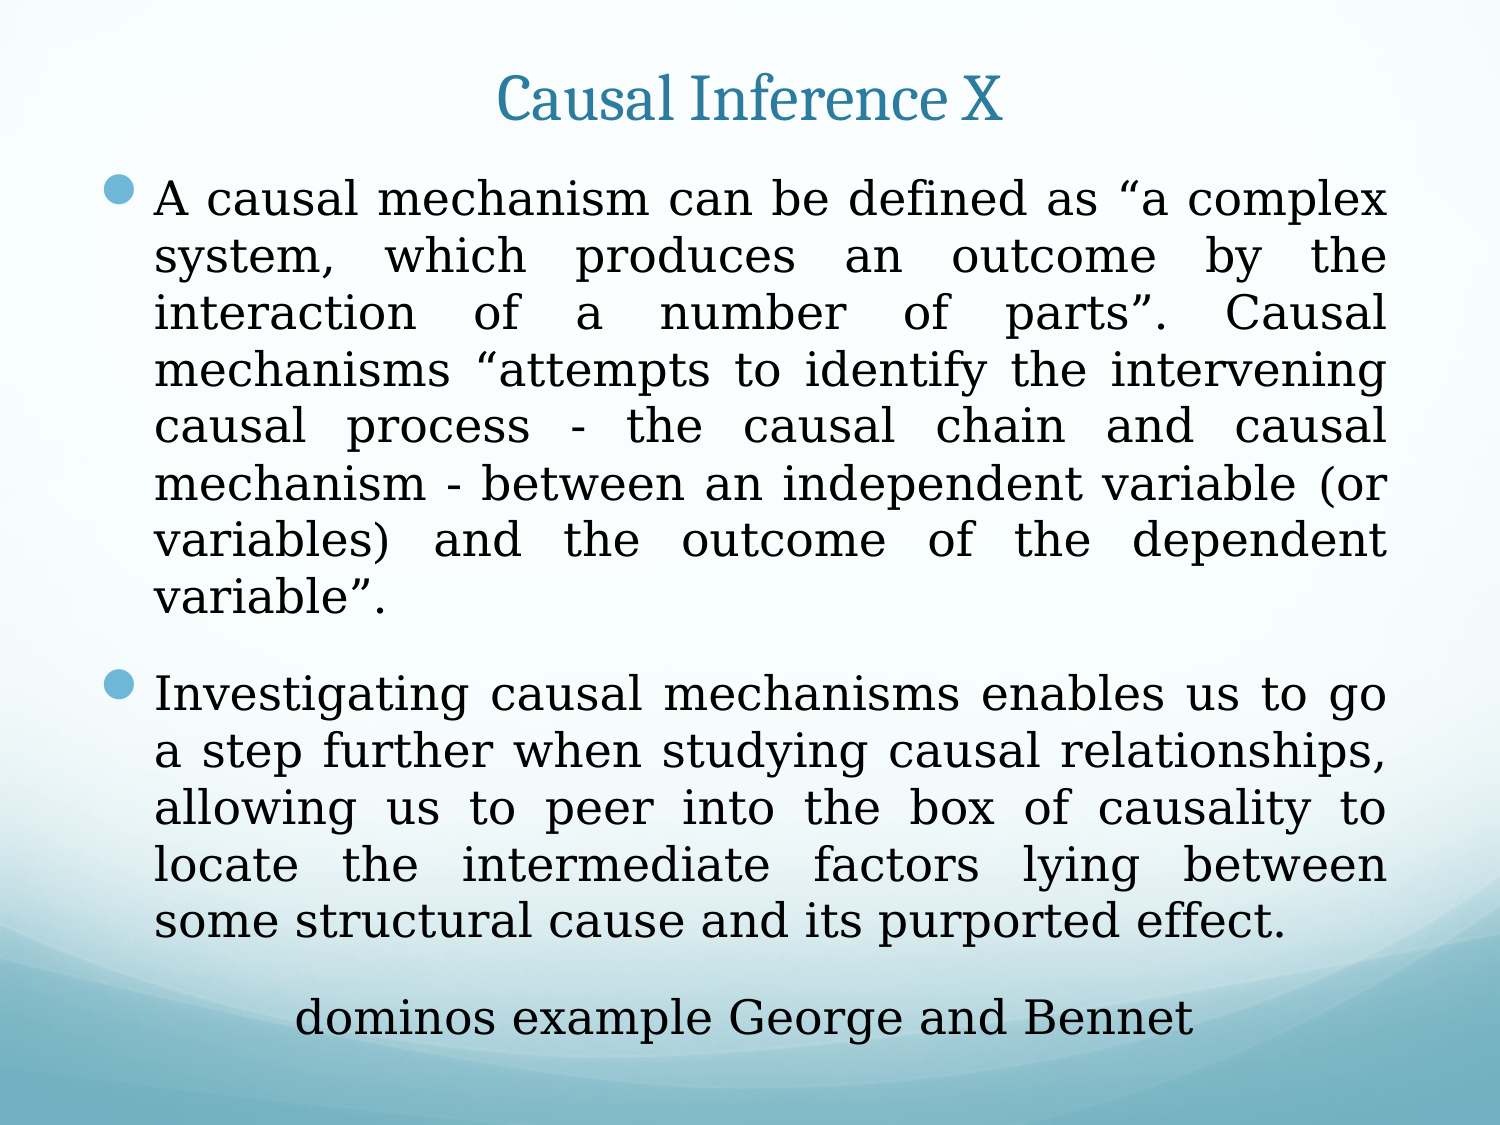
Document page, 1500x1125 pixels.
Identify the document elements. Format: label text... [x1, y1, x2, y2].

title Causal Inference X [90, 52, 1410, 142]
list A causal mechanism can be defined as “a complex system, which produces an outcome by the interaction of a number of parts”. Causal mechanisms “attempts to identify the intervening causal process - the causal chain and causal mechanism - between an independent variable (or variables) and the outcome of the dependent variable”. Investigating causal mechanisms enables us to go a step further when studying causal relationships, allowing us to peer into the box of causality to locate the intermediate factors lying between some structural cause and its purported effect. dominos example George and Bennet [84, 160, 1404, 1105]
